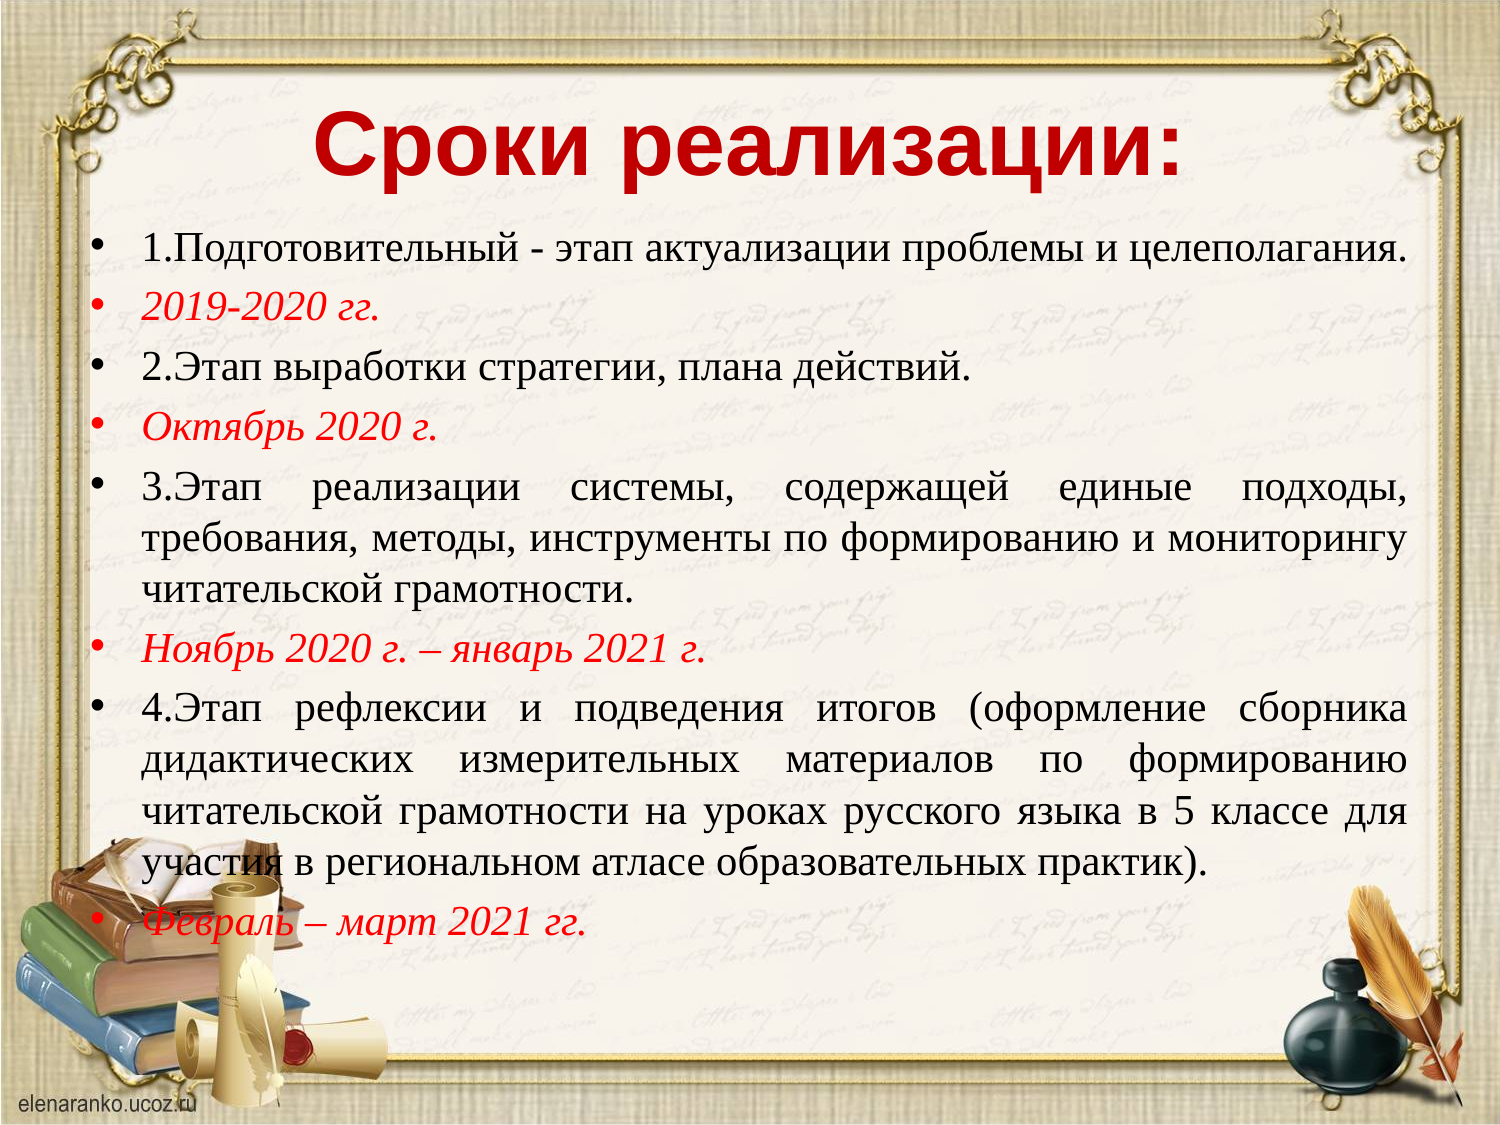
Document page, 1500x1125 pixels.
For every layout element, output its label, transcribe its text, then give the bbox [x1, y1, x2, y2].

picture [0, 0, 1500, 1125]
title Сроки реализации: [75, 45, 1425, 210]
list 1.Подготовительный - этап актуализации проблемы и целеполагания. 2019-2020 гг. 2.Этап выработки стратегии, плана действий. Октябрь 2020 г. 3.Этап реализации системы, содержащей единые подходы, требования, методы, инструменты по формированию и мониторингу читательской грамотности. Ноябрь 2020 г. – январь 2021 г. 4.Этап рефлексии и подведения итогов (оформление сборника дидактических измерительных материалов по формированию читательской грамотности на уроках русского языка в 5 классе для участия в региональном атласе образовательных практик). Февраль – март 2021 гг. [75, 210, 1425, 1005]
